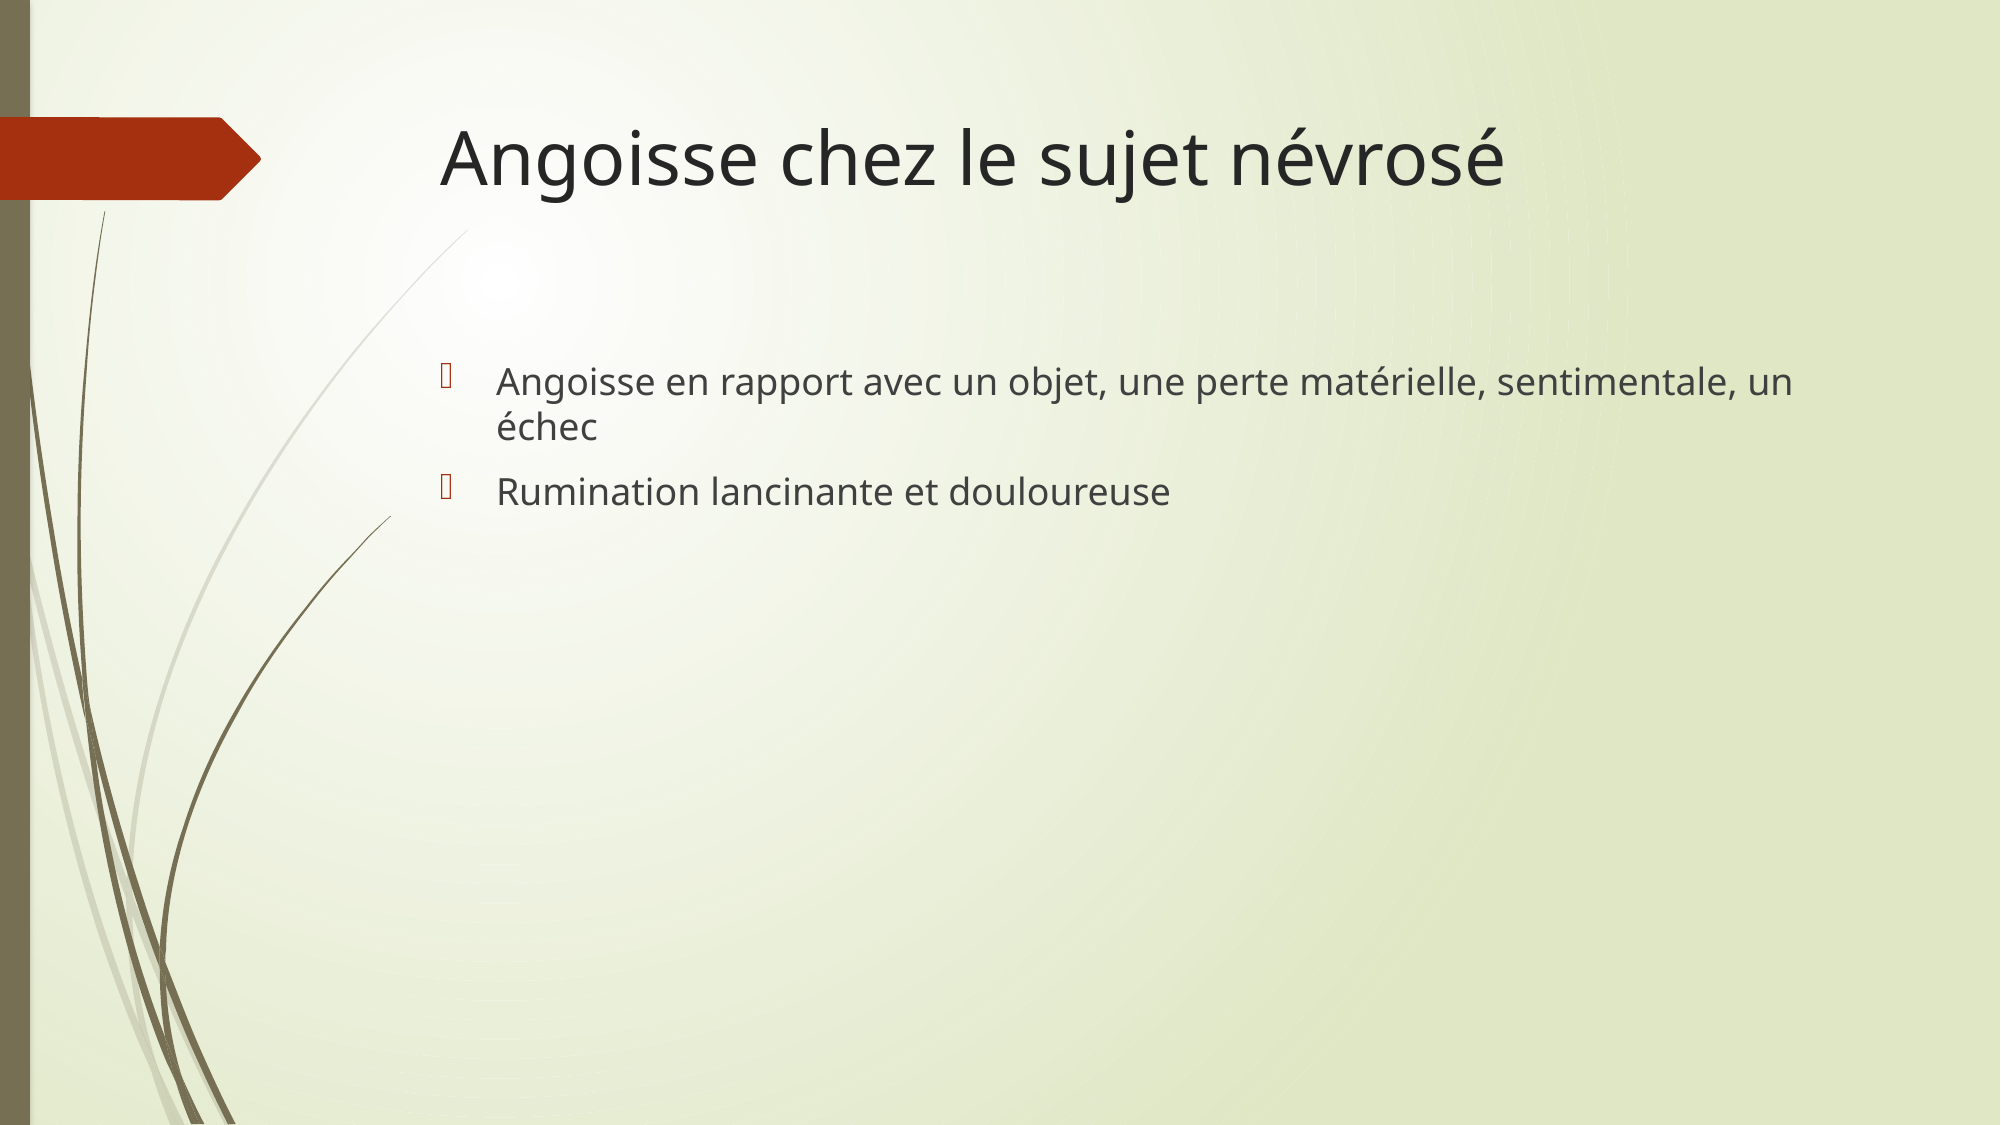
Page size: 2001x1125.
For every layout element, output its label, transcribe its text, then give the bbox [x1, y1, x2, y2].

list Angoisse en rapport avec un objet, une perte matérielle, sentimentale, un échec Rumination lancinante et douloureuse [424, 350, 1888, 970]
title Angoisse chez le sujet névrosé [425, 102, 1888, 313]
